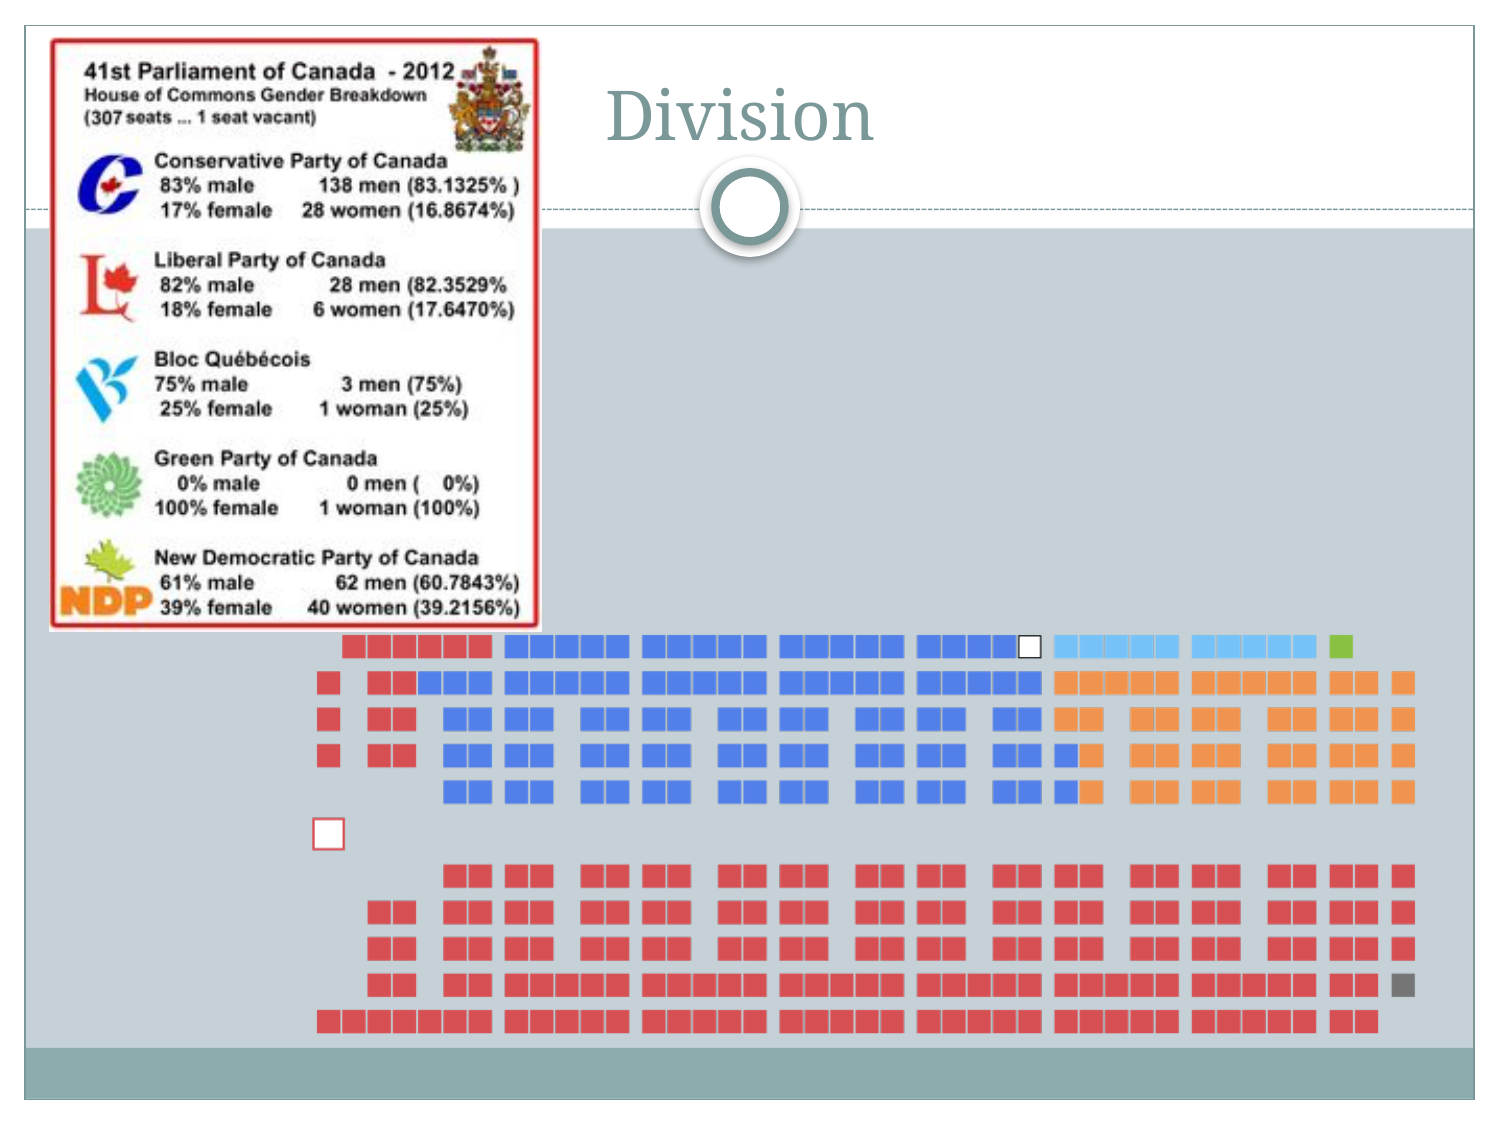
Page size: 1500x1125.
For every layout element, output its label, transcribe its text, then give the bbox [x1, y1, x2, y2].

picture [49, 37, 1418, 1038]
title Division [544, 37, 1450, 162]
